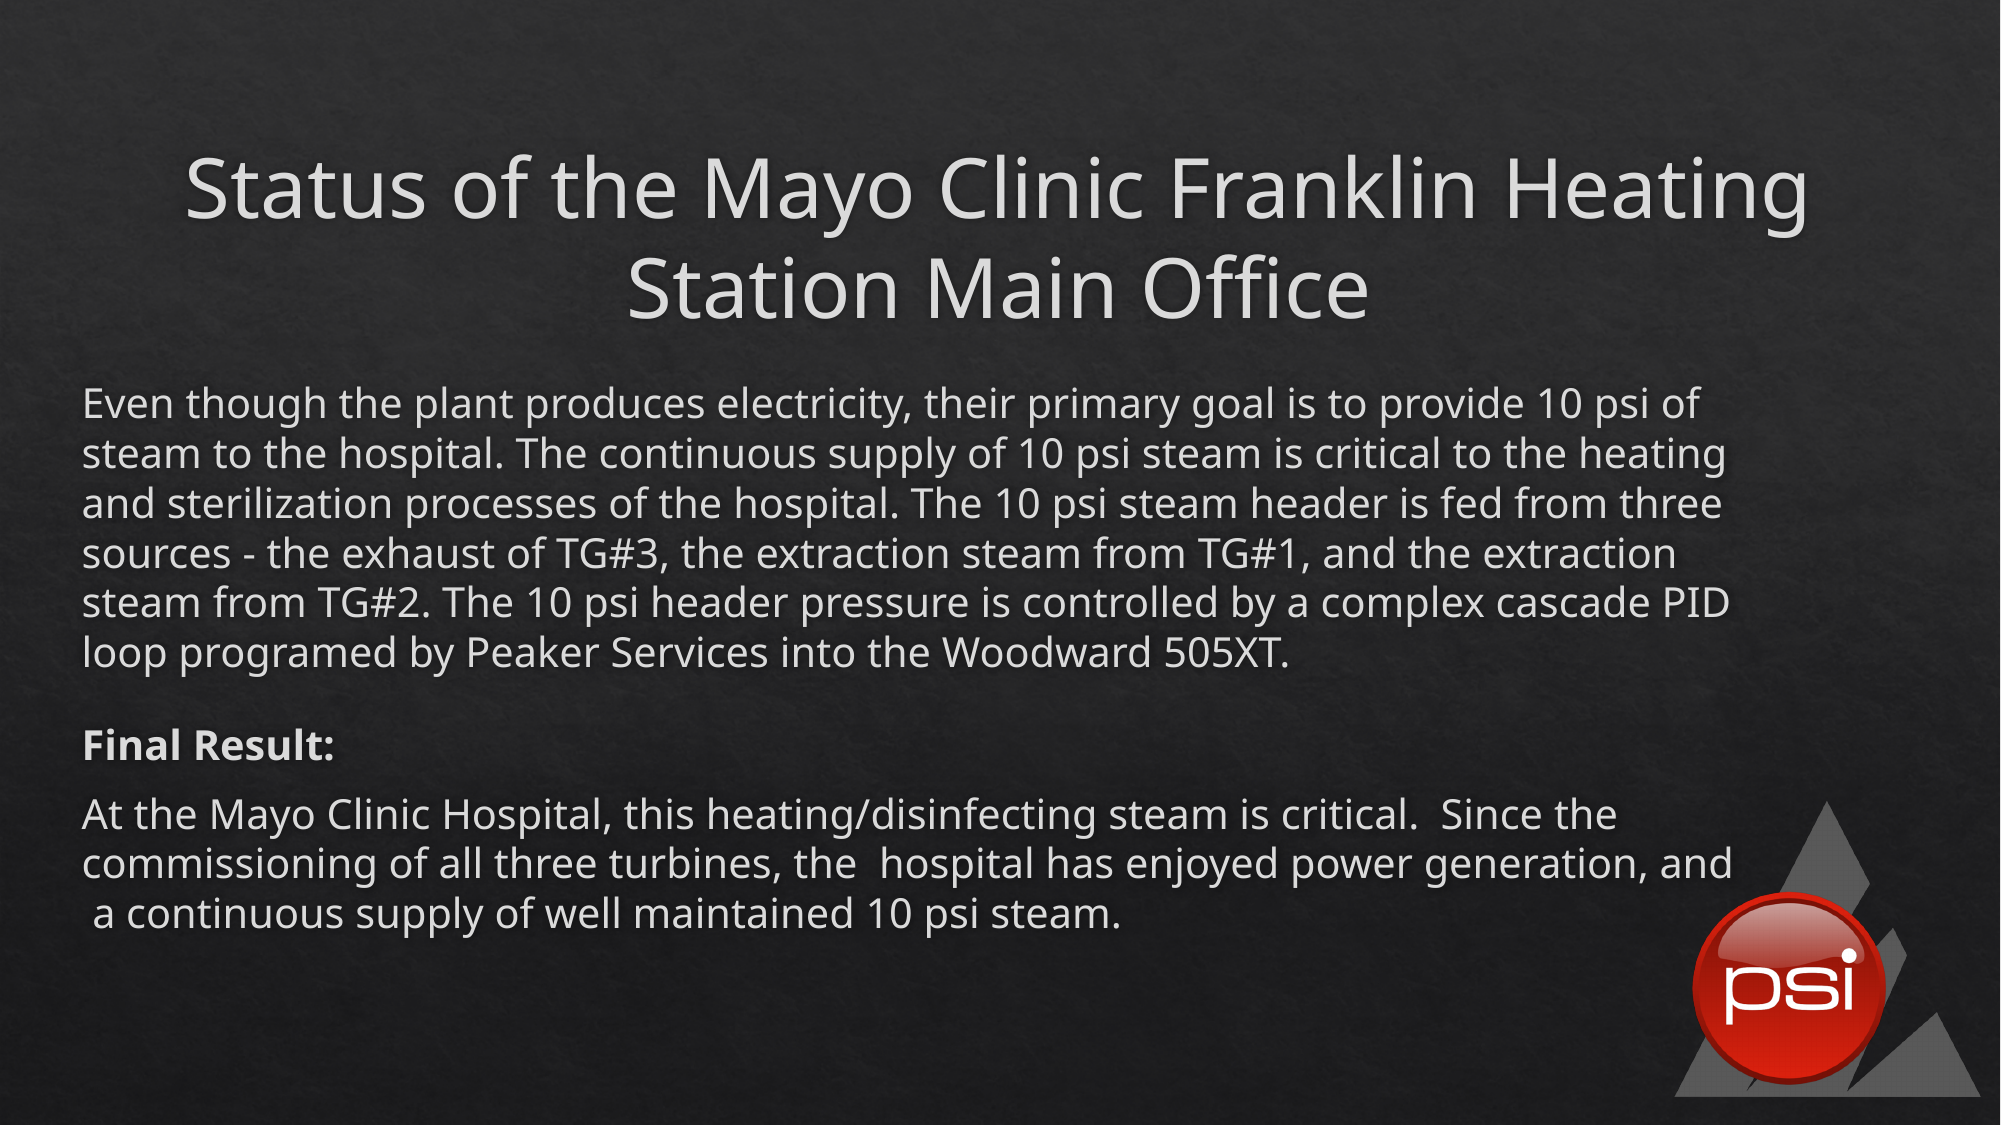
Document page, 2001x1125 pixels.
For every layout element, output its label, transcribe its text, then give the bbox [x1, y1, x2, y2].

picture [1674, 800, 1981, 1098]
title Status of the Mayo Clinic Franklin Heating Station Main Office [149, 99, 1849, 370]
list Even though the plant produces electricity, their primary goal is to provide 10 psi of steam to the hospital. The continuous supply of 10 psi steam is critical to the heating and sterilization processes of the hospital. The 10 psi steam header is fed from three sources - the exhaust of TG#3, the extraction steam from TG#1, and the extraction steam from TG#2. The 10 psi header pressure is controlled by a complex cascade PID loop programed by Peaker Services into the Woodward 505XT. Final Result: At the Mayo Clinic Hospital, this heating/disinfecting steam is critical. Since the commissioning of all three turbines, the hospital has enjoyed power generation, and a continuous supply of well maintained 10 psi steam. [61, 369, 1760, 953]
